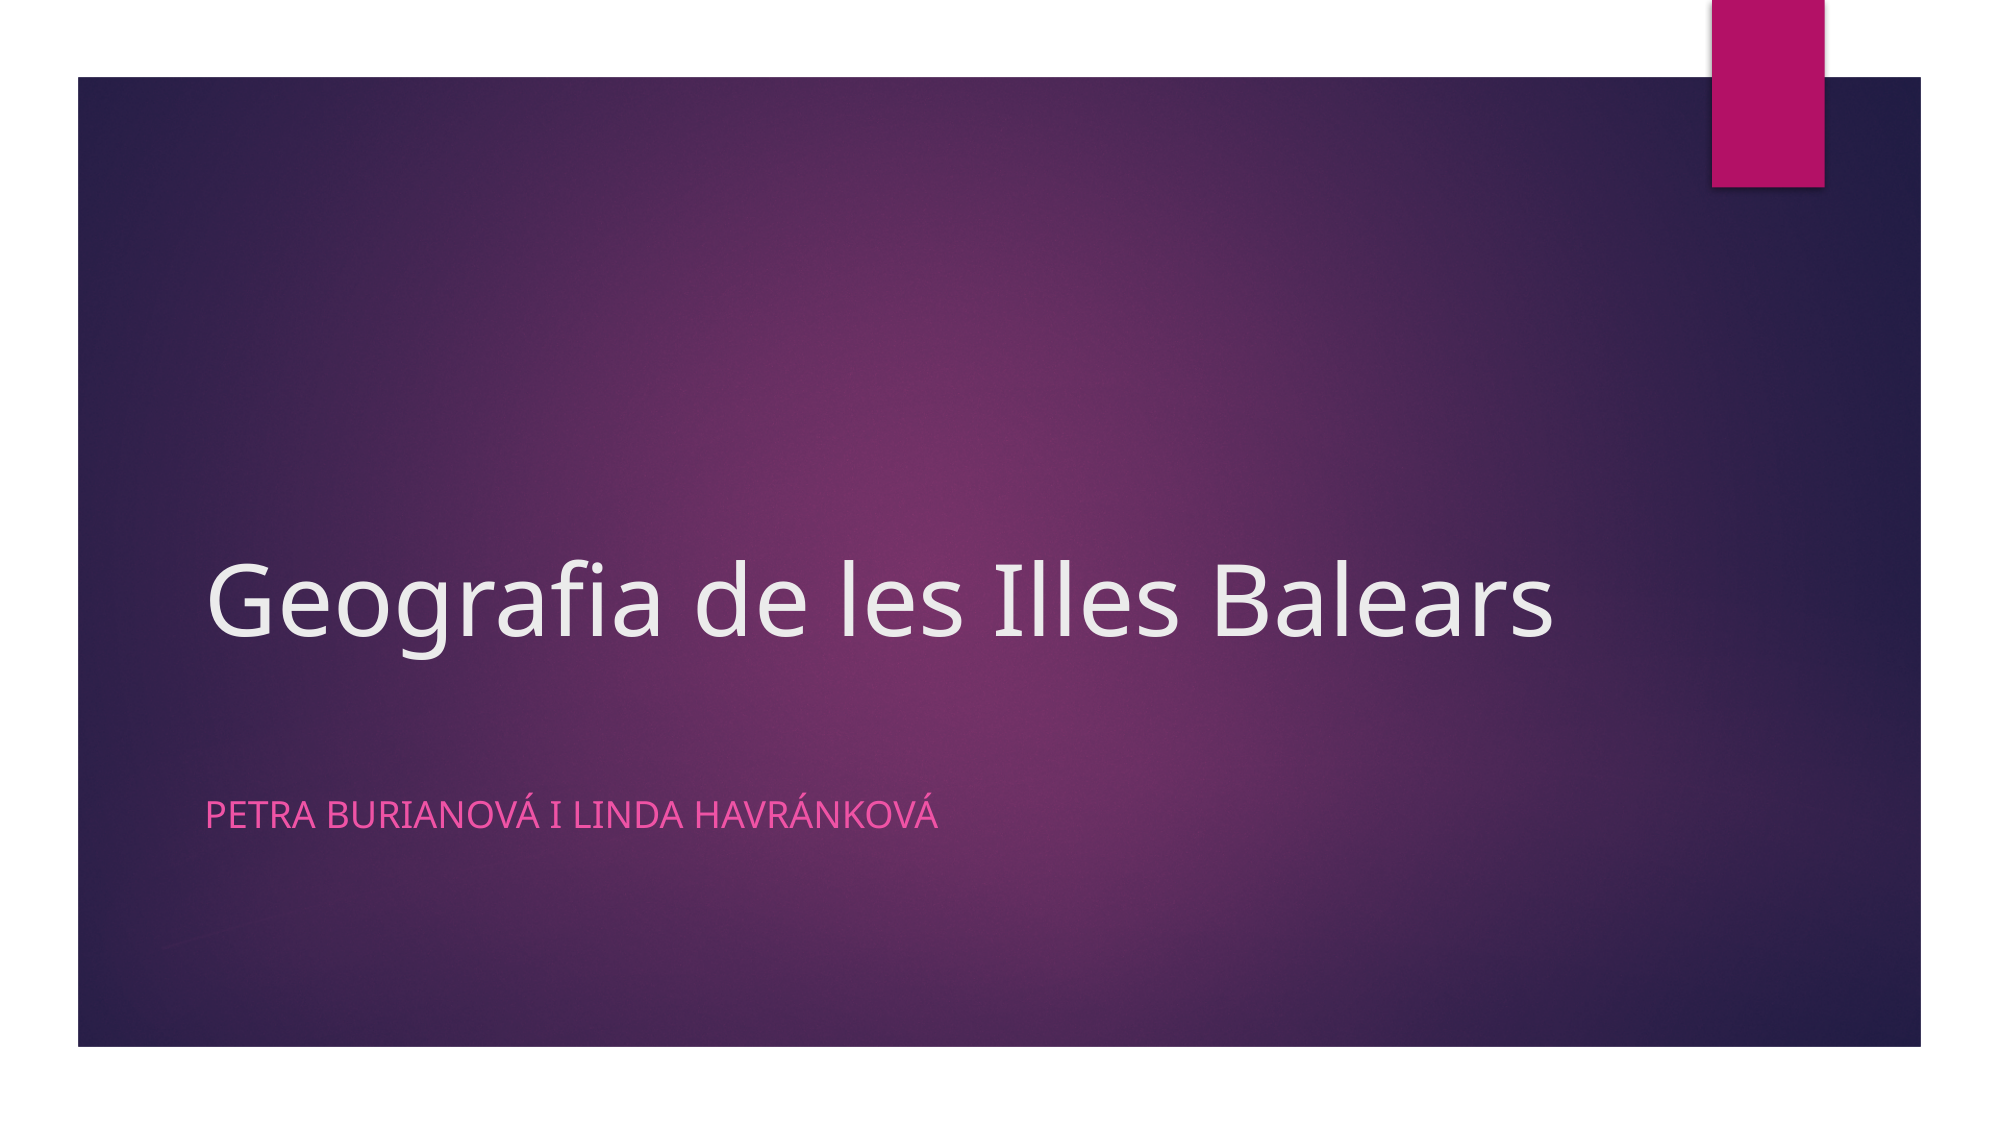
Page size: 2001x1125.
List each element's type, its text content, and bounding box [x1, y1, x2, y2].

title Geografia de les Illes Balears [189, 344, 1638, 783]
subtitle Petra Burianová i Linda Havránková [189, 783, 1638, 925]
